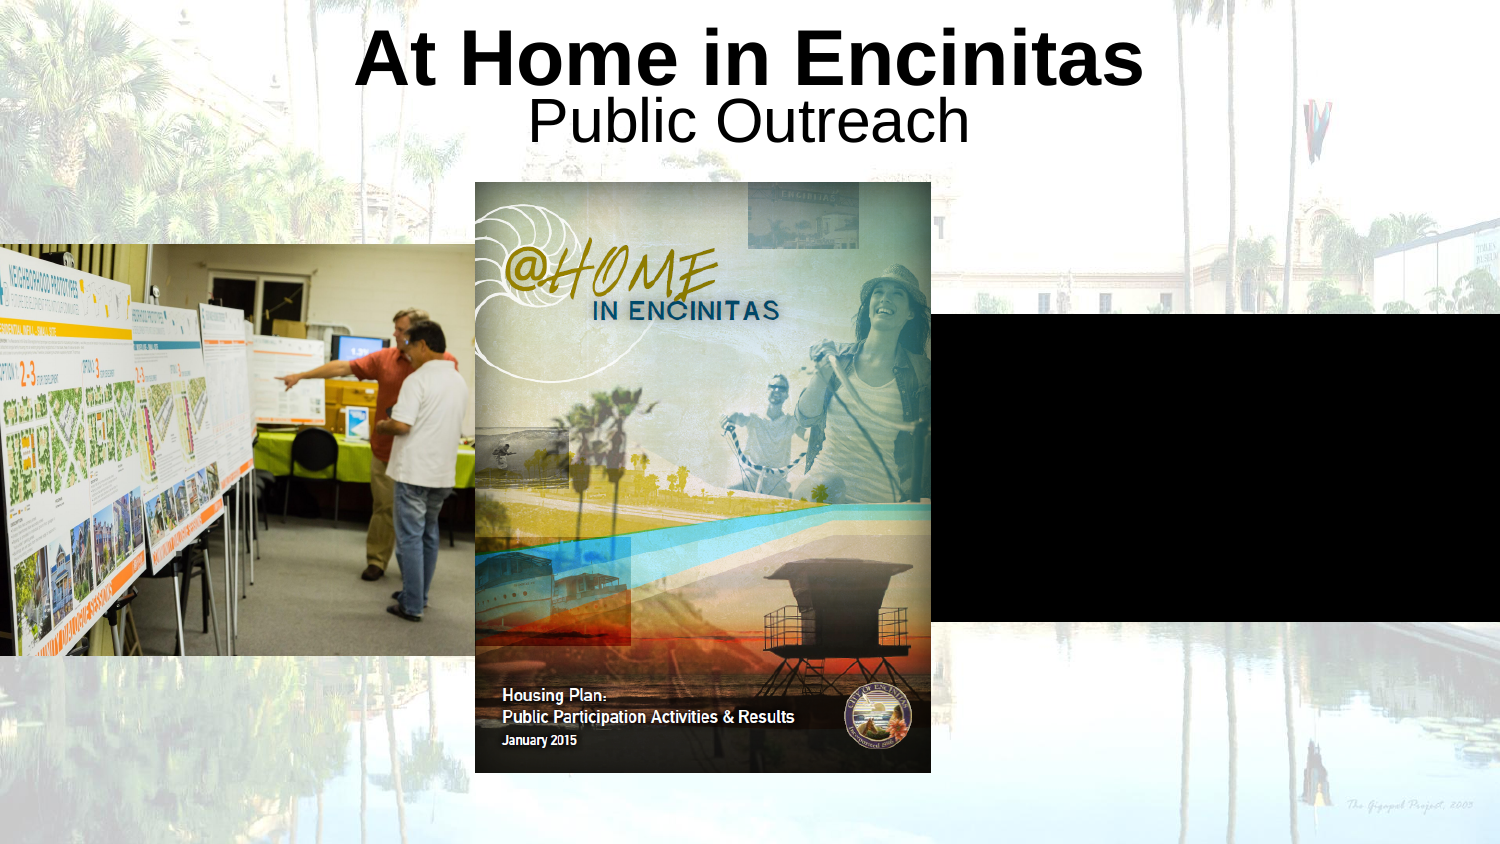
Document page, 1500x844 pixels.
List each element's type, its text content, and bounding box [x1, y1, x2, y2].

title At Home in Encinitas [75, 33, 1425, 64]
picture [0, 0, 1500, 844]
list Public Outreach [75, 64, 1425, 161]
